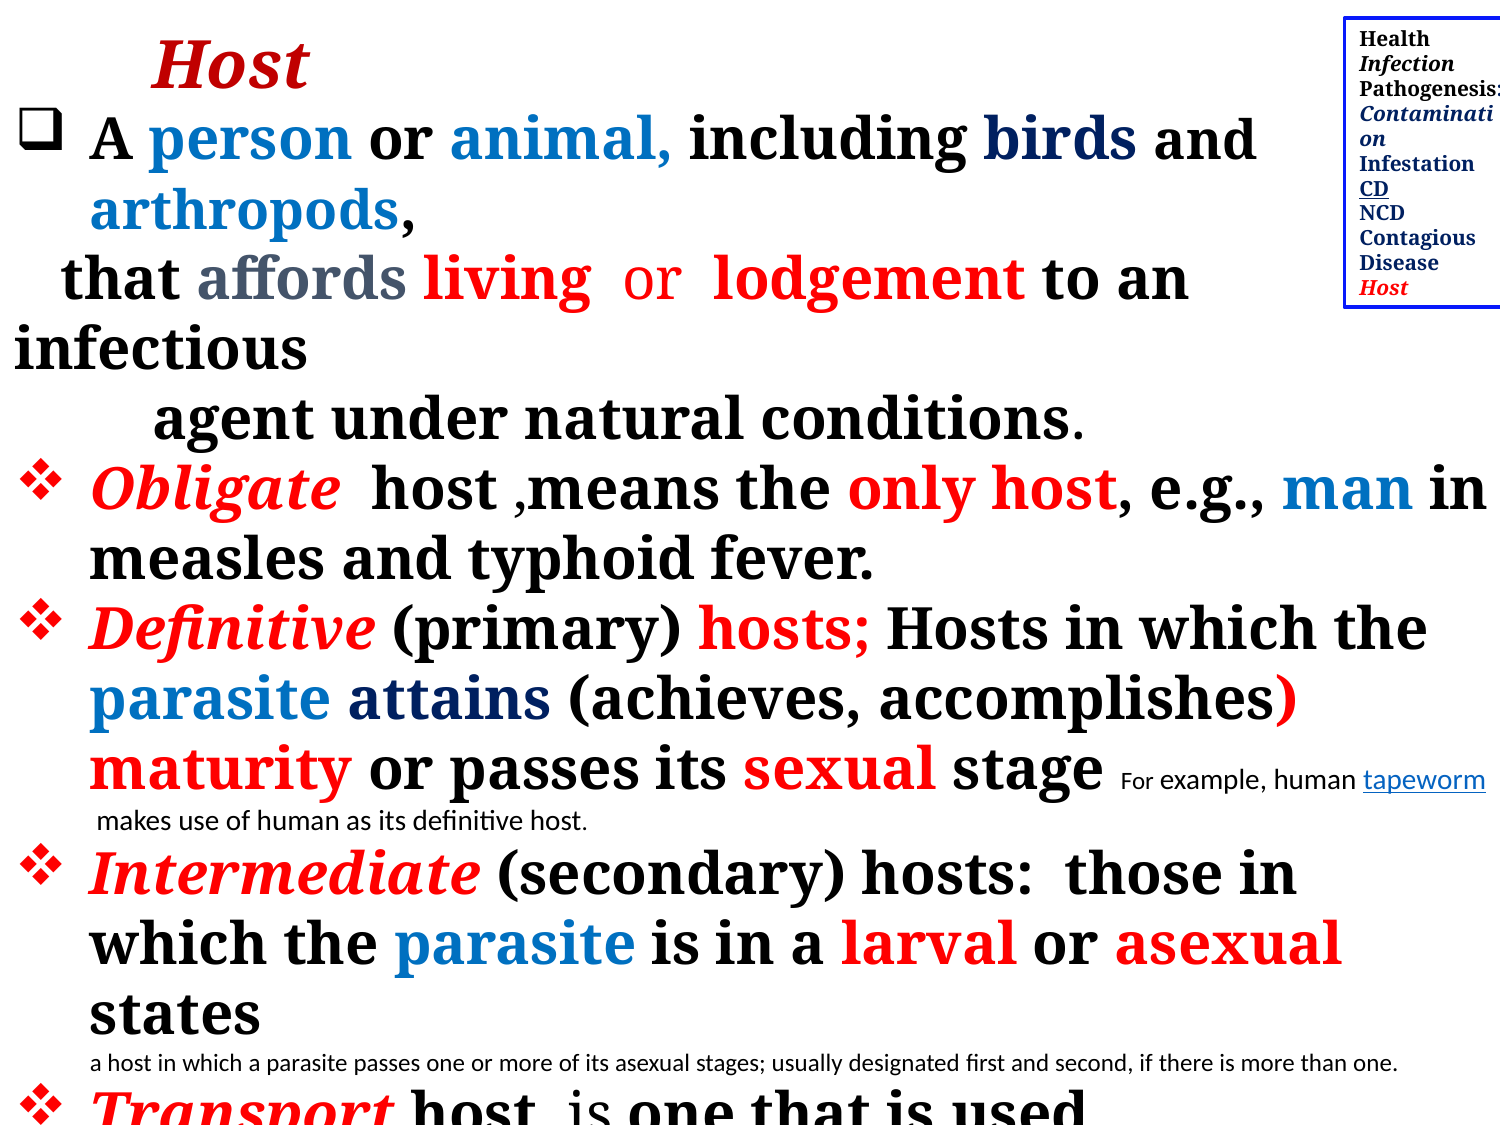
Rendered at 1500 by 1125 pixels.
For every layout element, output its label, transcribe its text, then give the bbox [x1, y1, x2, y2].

text_box Host A person or animal, including birds and arthropods, that affords living or lodgement to an infectious agent under natural conditions. Obligate host ,means the only host, e.g., man in measles and typhoid fever. Definitive (primary) hosts; Hosts in which the parasite attains (achieves, accomplishes) maturity or passes its sexual stage For example, human tapeworm makes use of human as its definitive host. Intermediate (secondary) hosts: those in which the parasite is in a larval or asexual states a host in which a parasite passes one or more of its asexual stages; usually designated first and second, if there is more than one. Transport host is one that is used until the appropriate one definitive host reached, but is not necessary to completion of the life cycle of the parasite, not undergo development. [0, 14, 1500, 1125]
text_box Health Infection Pathogenesis: Contamination Infestation CD NCD Contagious Disease Host [1344, 17, 1500, 308]
